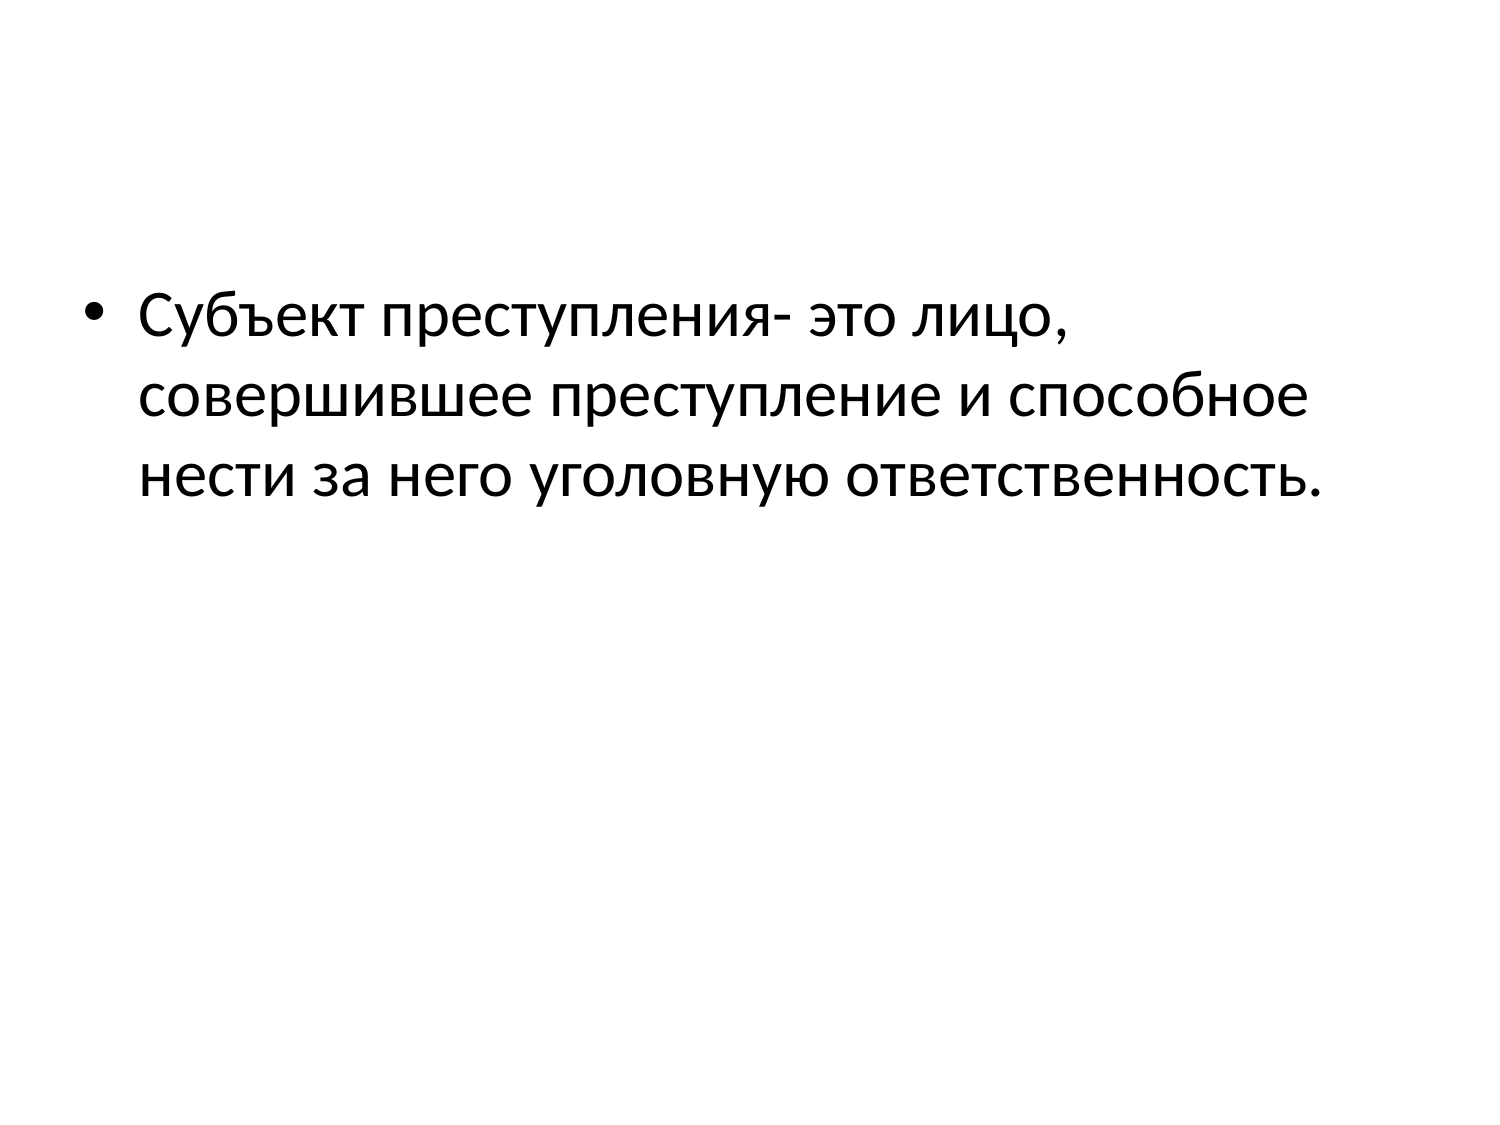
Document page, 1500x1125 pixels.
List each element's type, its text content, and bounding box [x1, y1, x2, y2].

list Субъект преступления- это лицо, совершившее преступление и способное нести за него уголовную ответственность. [74, 261, 1426, 1006]
